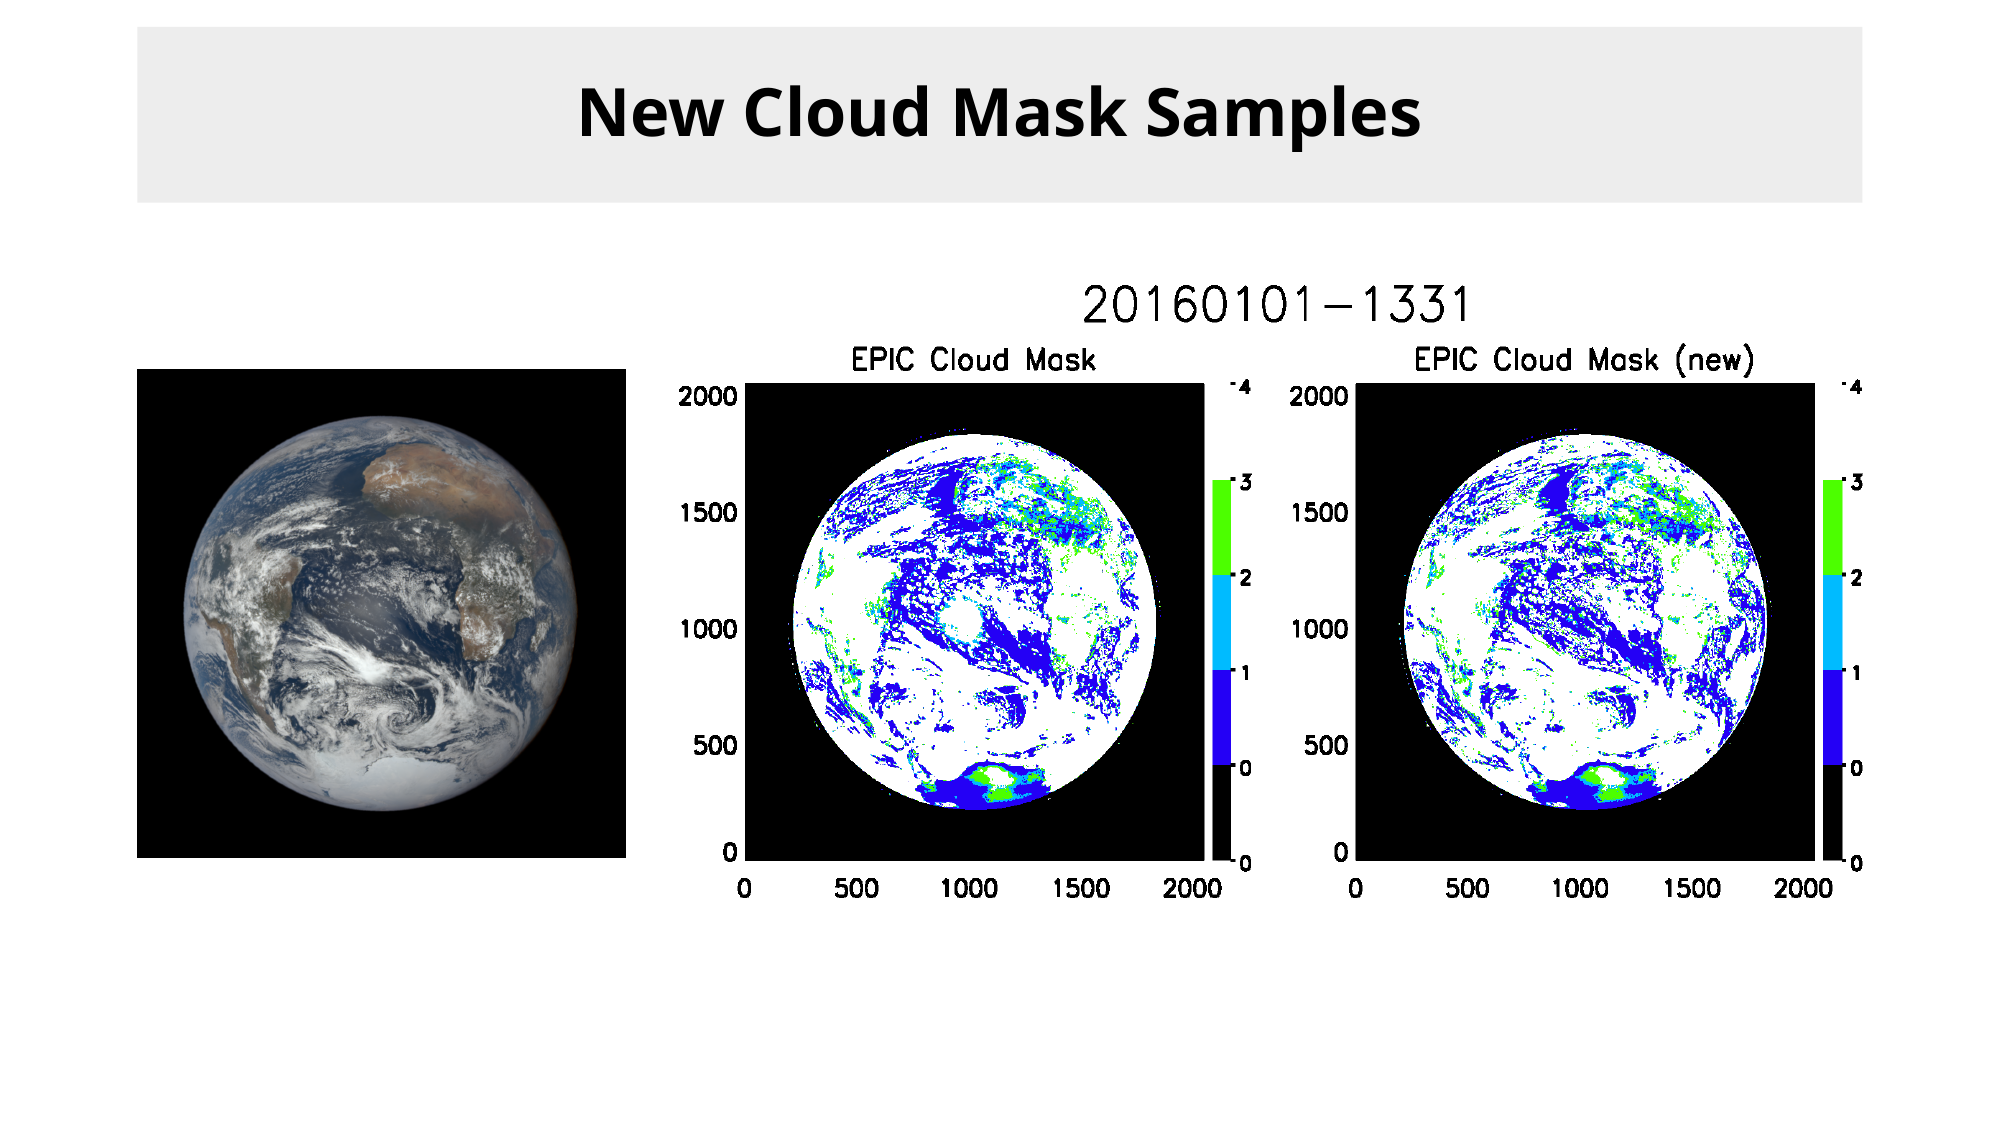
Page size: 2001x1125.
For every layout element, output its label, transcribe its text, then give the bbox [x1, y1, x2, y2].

title New Cloud Mask Samples [137, 26, 1863, 203]
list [679, 285, 1863, 898]
picture [137, 369, 626, 858]
